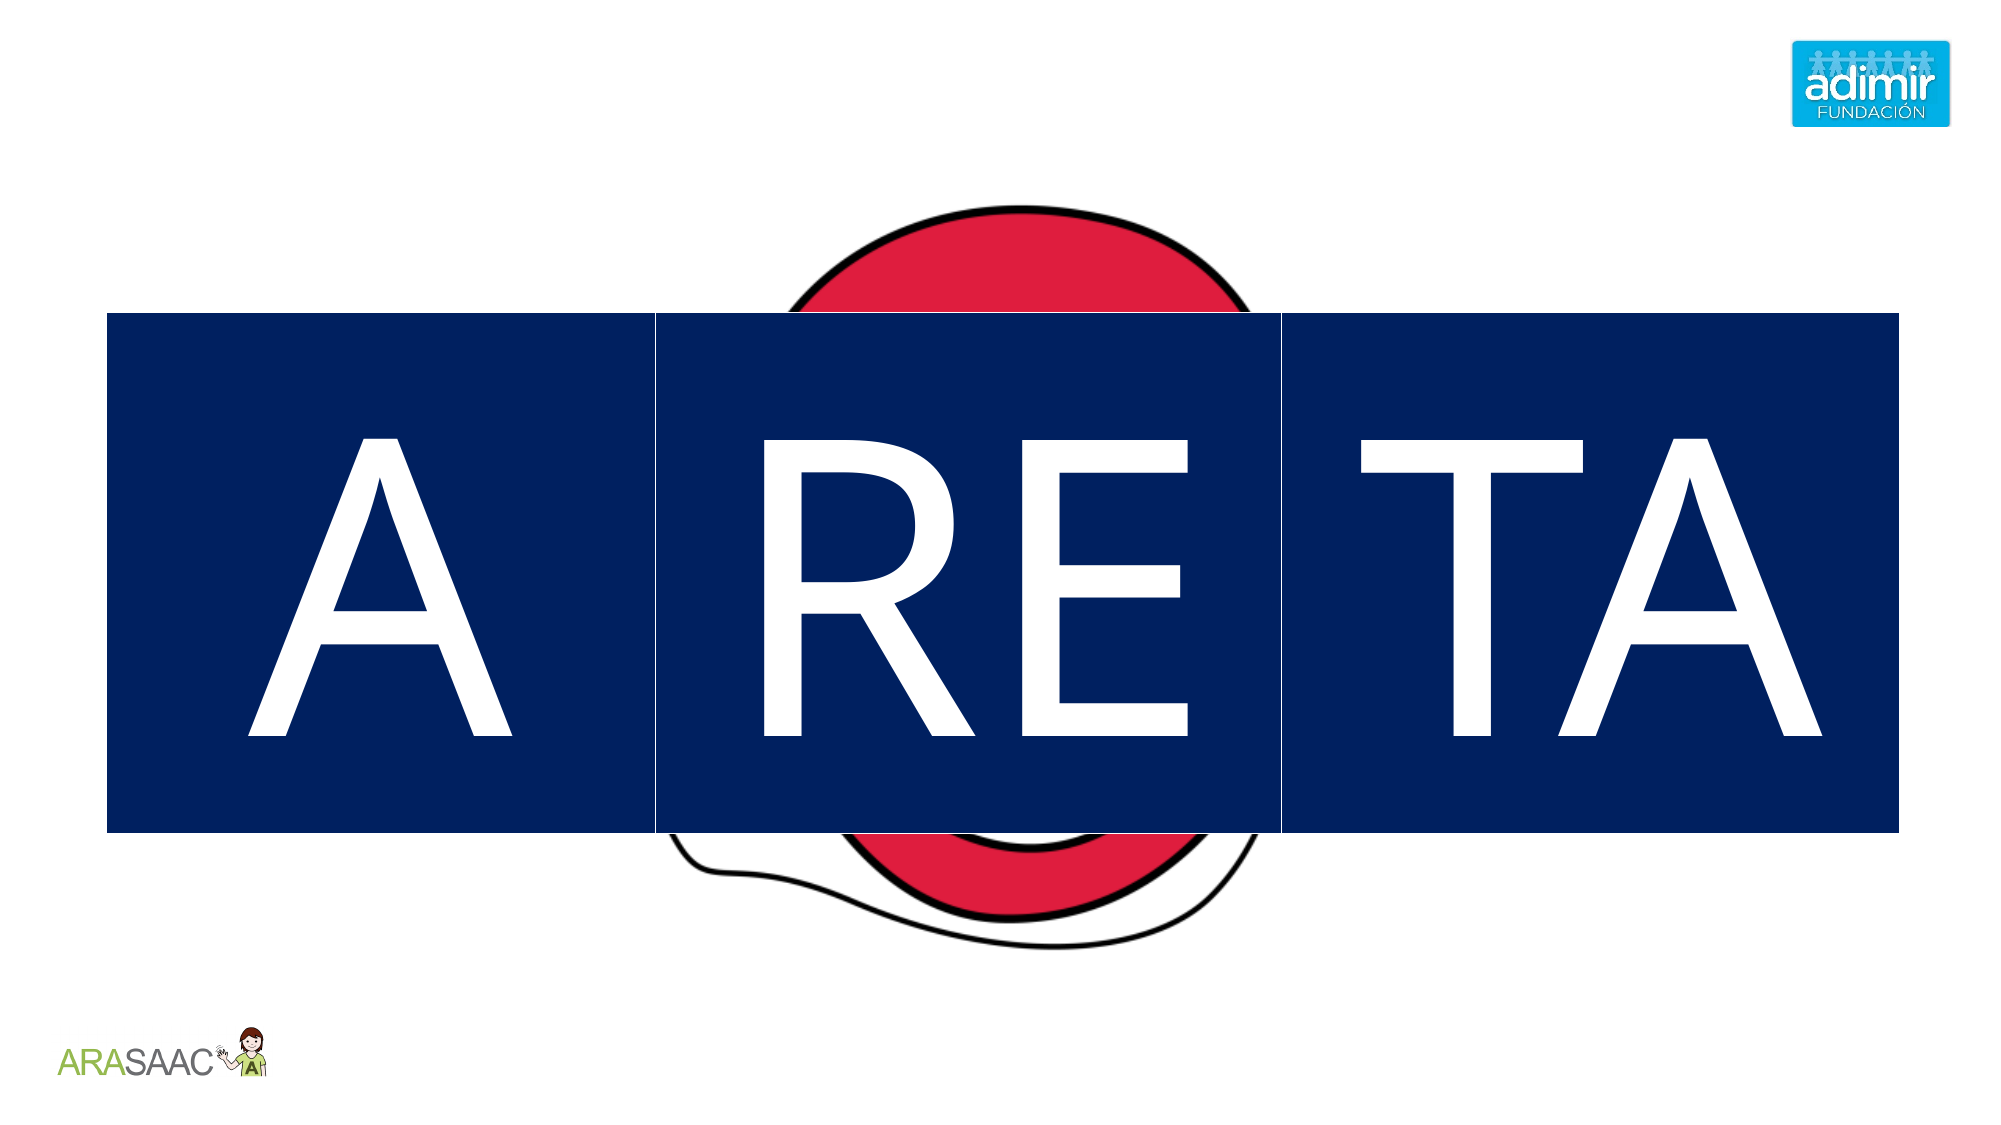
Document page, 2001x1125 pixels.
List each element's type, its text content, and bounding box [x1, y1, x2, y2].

picture [51, 1026, 273, 1078]
picture [609, 187, 1391, 969]
picture [1920, 107, 1924, 117]
picture [1806, 51, 1935, 100]
picture [1819, 107, 1825, 117]
text_box TA [1391, 312, 1900, 834]
picture [1790, 37, 1952, 127]
text_box CA [106, 312, 609, 834]
